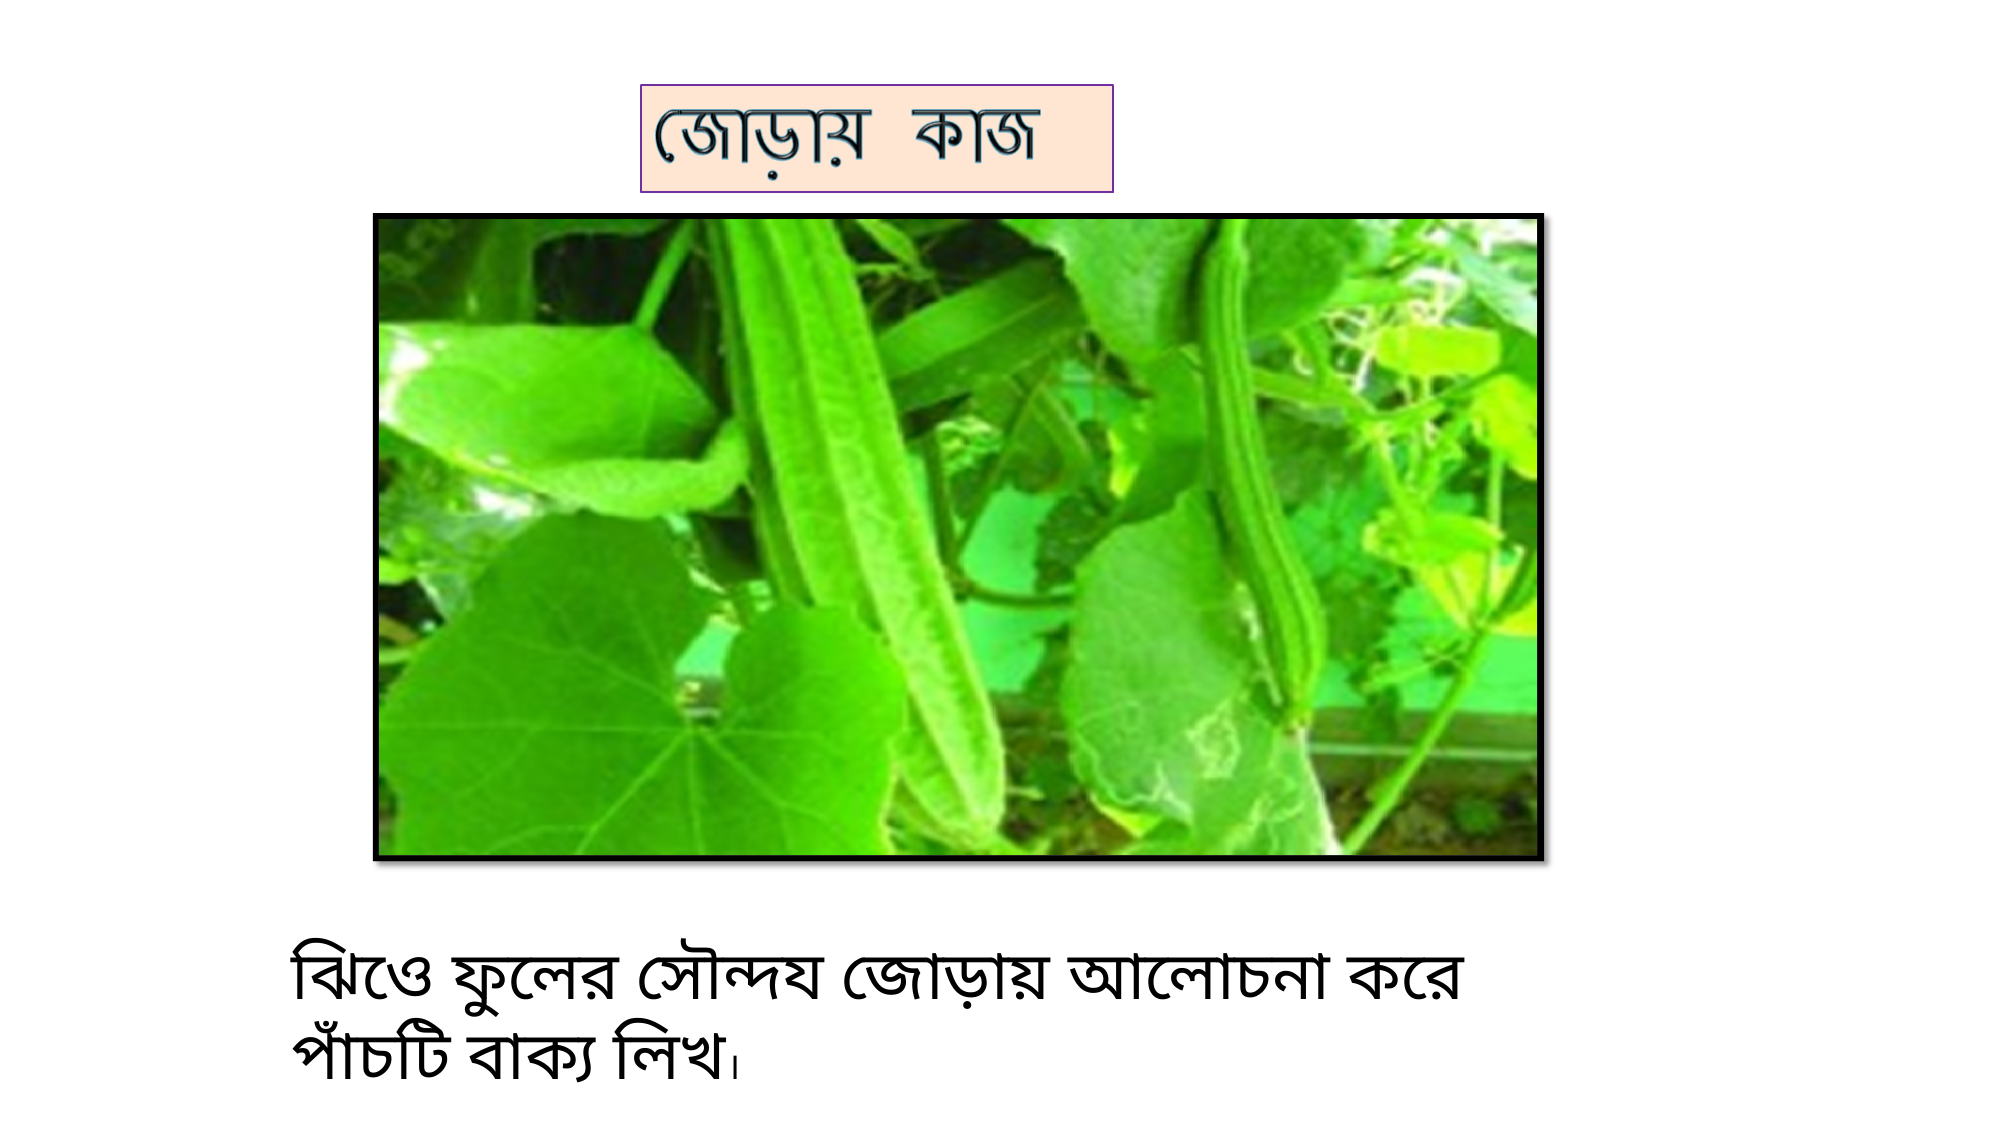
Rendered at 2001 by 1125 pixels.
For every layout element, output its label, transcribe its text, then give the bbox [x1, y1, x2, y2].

picture [640, 84, 1114, 193]
picture [368, 208, 1558, 873]
text_box ঝিওে ফুলের সৌন্দয‍ জোড়ায় আলোচনা করে পাঁচটি বাক্য লিখ। [277, 925, 1591, 1101]
